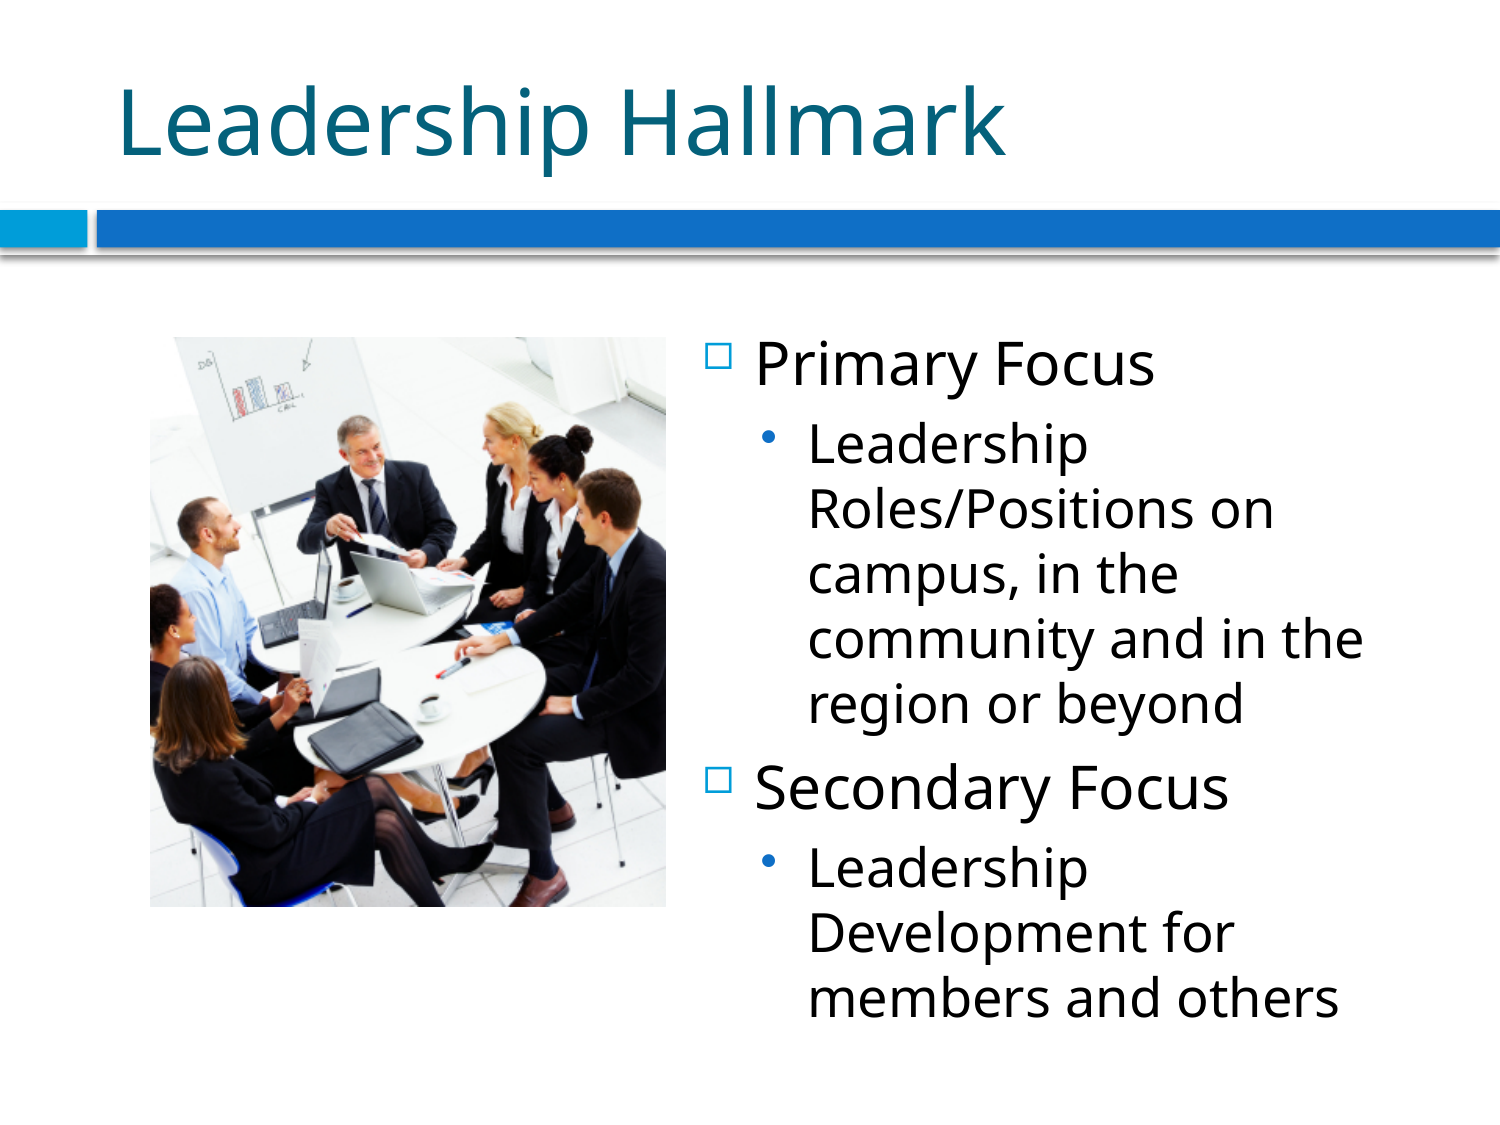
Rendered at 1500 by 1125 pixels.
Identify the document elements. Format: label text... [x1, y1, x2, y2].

list Primary Focus Leadership Roles/Positions on campus, in the community and in the region or beyond Secondary Focus Leadership Development for members and others [687, 317, 1425, 1038]
title Leadership Hallmark [100, 37, 1438, 200]
picture [149, 337, 666, 907]
